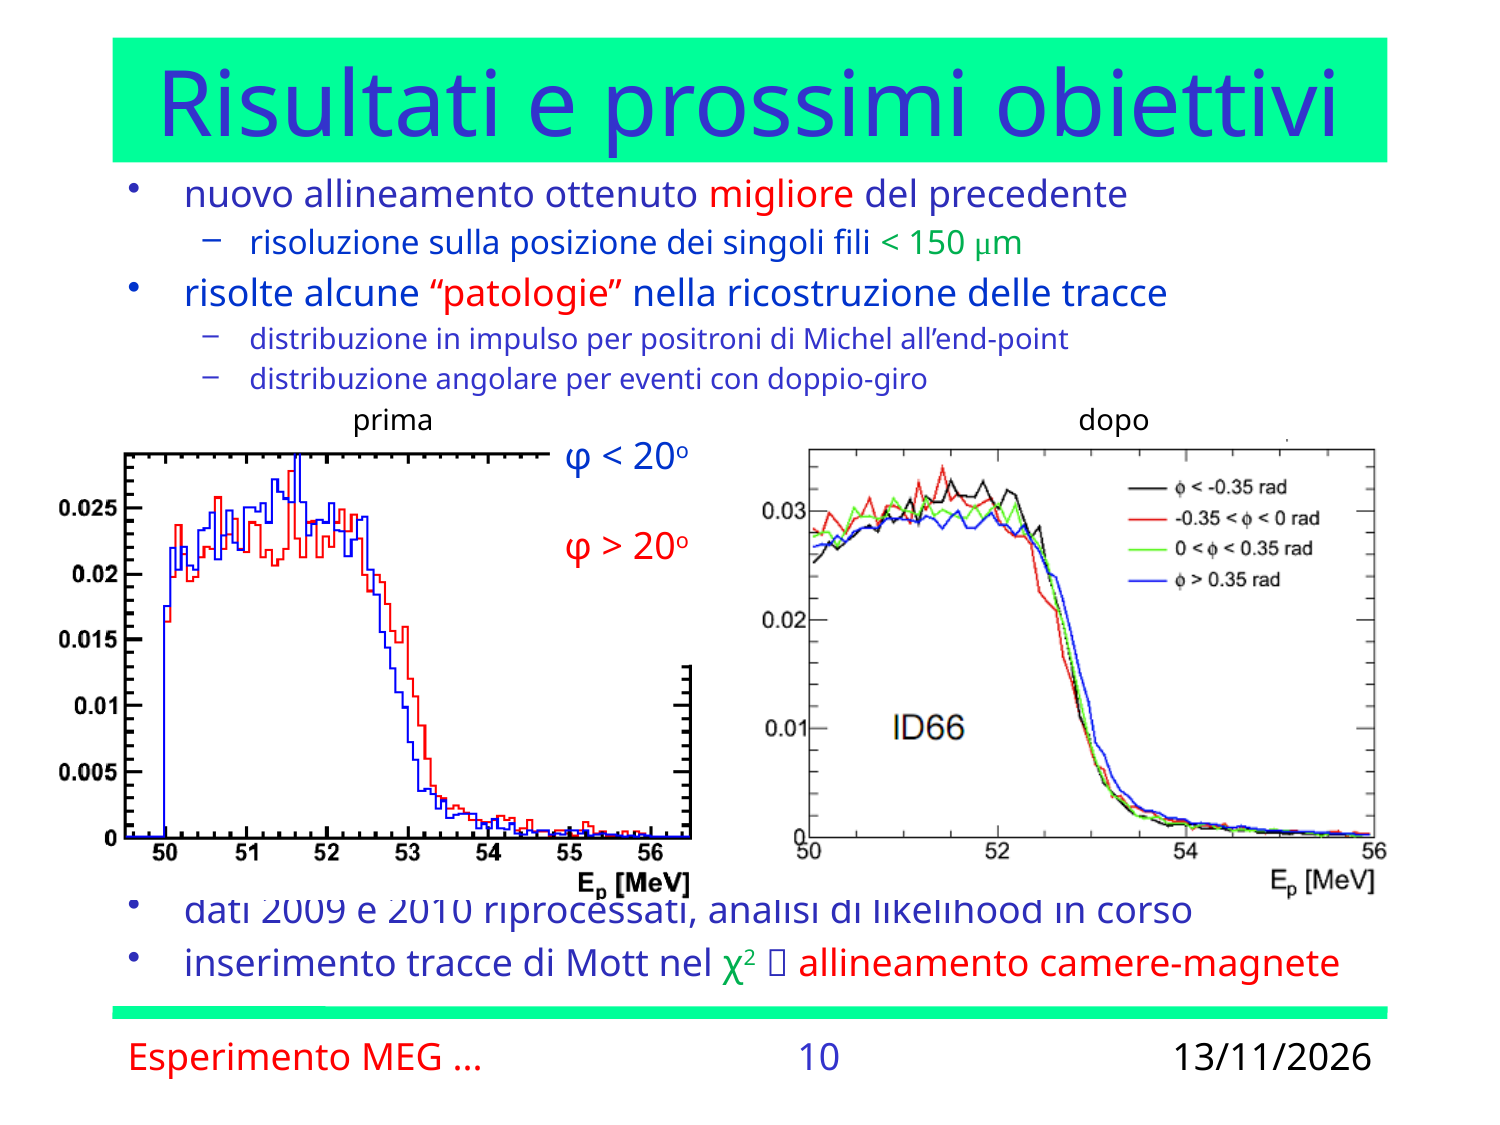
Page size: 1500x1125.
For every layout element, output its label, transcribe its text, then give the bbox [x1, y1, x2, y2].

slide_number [1074, 1024, 1388, 1101]
text_box φ < 20o φ > 20o [549, 424, 713, 665]
picture [49, 443, 693, 901]
title Risultati e prossimi obiettivi [112, 37, 1388, 162]
list nuovo allineamento ottenuto migliore del precedente risoluzione sulla posizione dei singoli fili < 150 μm risolte alcune “patologie” nella ricostruzione delle tracce distribuzione in impulso per positroni di Michel all’end-point distribuzione angolare per eventi con doppio-giro prima dopo dati 2009 e 2010 riprocessati, analisi di likelihood in corso inserimento tracce di Mott nel χ2  allineamento camere-magnete [112, 162, 1388, 976]
footer Esperimento MEG ... [112, 1024, 651, 1101]
picture [752, 439, 1388, 901]
slide_number 10 [662, 1024, 976, 1101]
